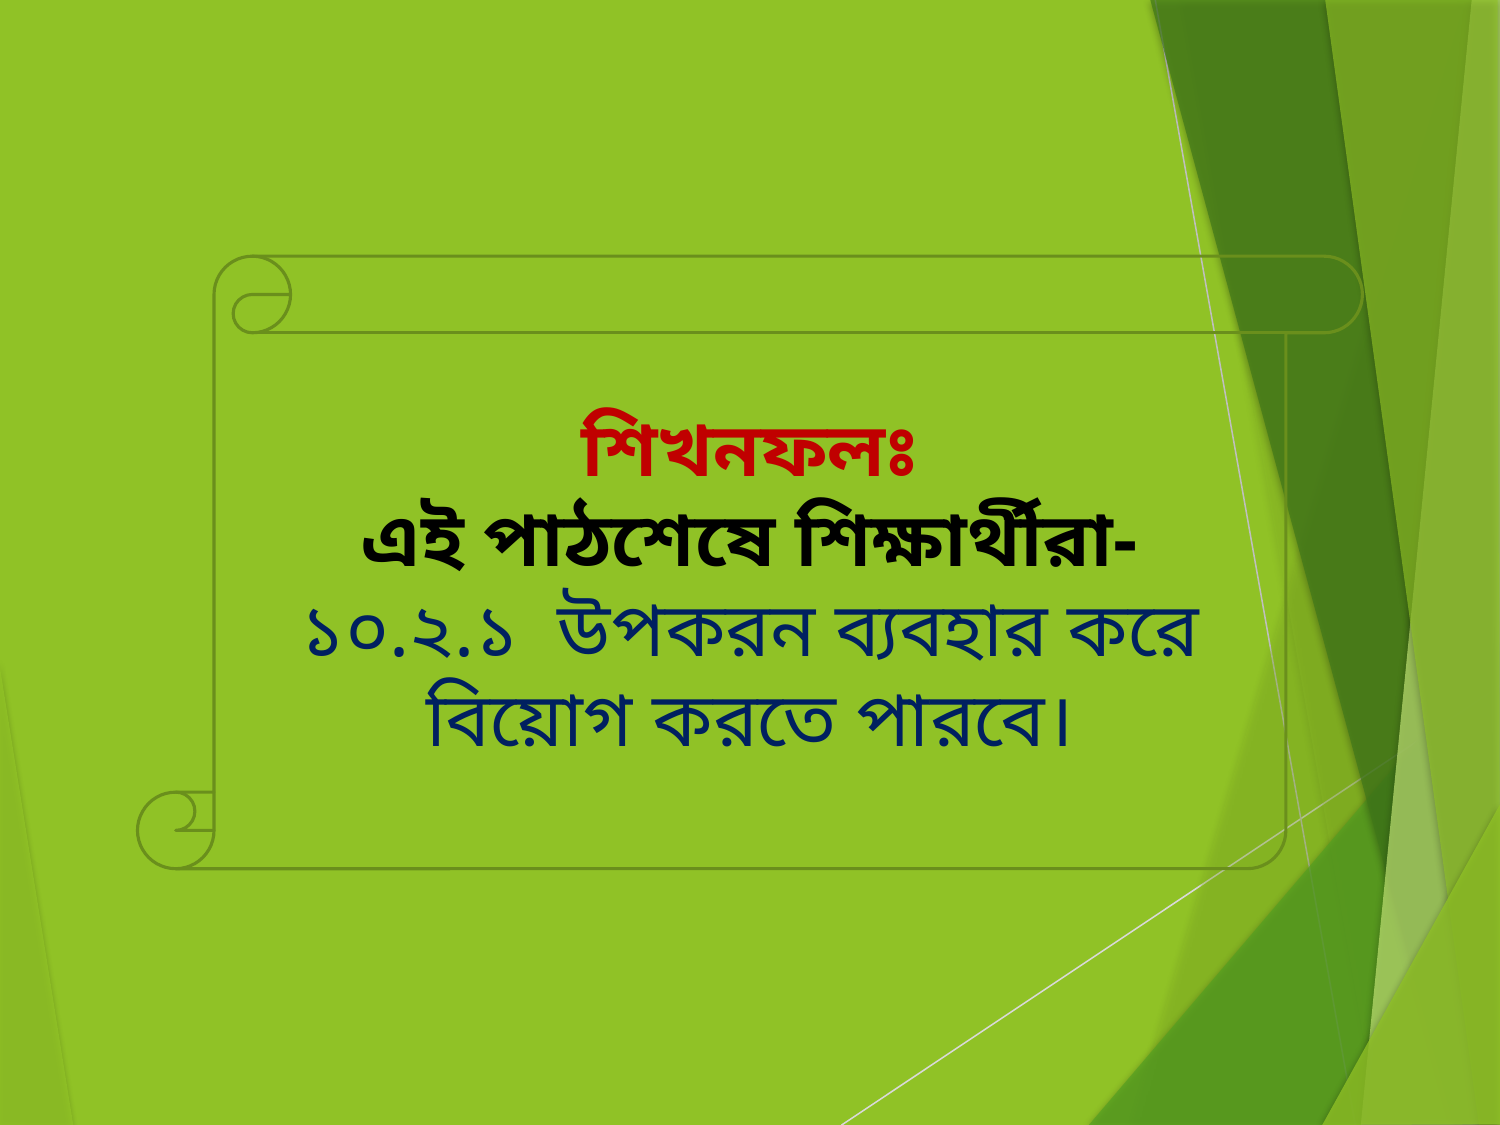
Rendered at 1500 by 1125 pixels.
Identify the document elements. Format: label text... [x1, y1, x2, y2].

text_box শিখনফলঃ এই পাঠশেষে শিক্ষার্থীরা- ১০.২.১ উপকরন ব্যবহার করে বিয়োগ করতে পারবে। [135, 254, 1364, 871]
